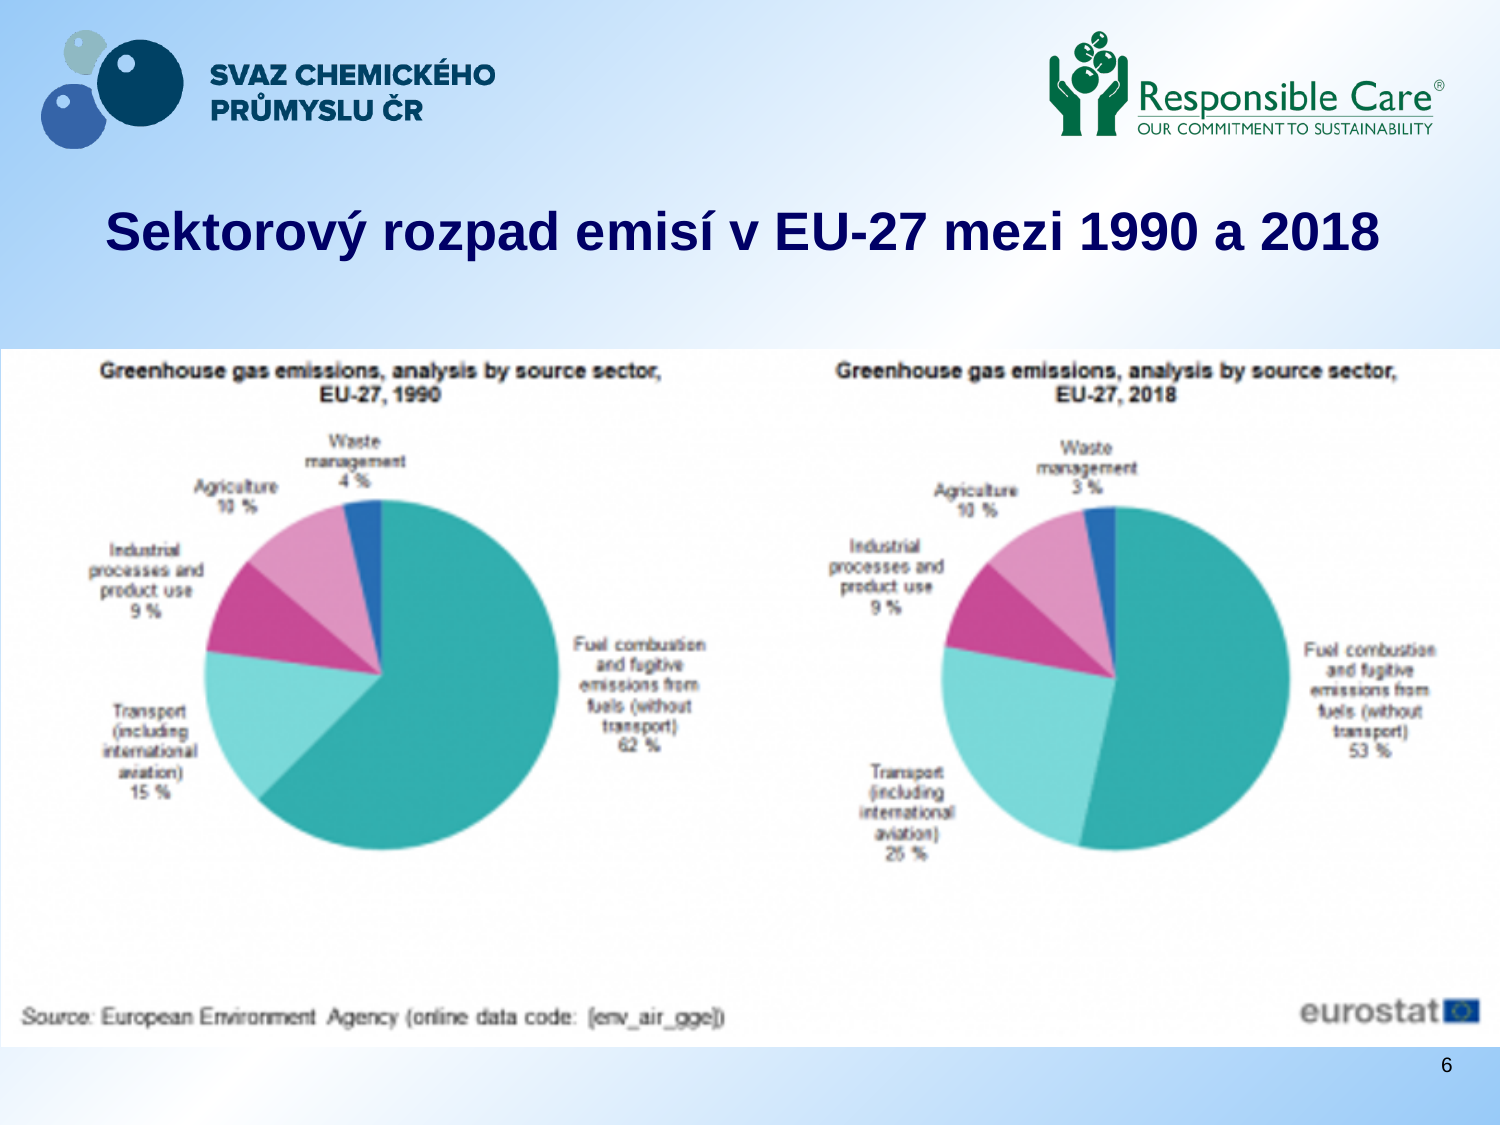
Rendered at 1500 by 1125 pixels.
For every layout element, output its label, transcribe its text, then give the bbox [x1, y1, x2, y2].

picture [1048, 30, 1459, 138]
picture [0, 349, 1500, 1048]
title Sektorový rozpad emisí v EU-27 mezi 1990 a 2018 [88, 184, 1400, 283]
slide_number 6 [1092, 1055, 1468, 1085]
picture [41, 30, 495, 149]
